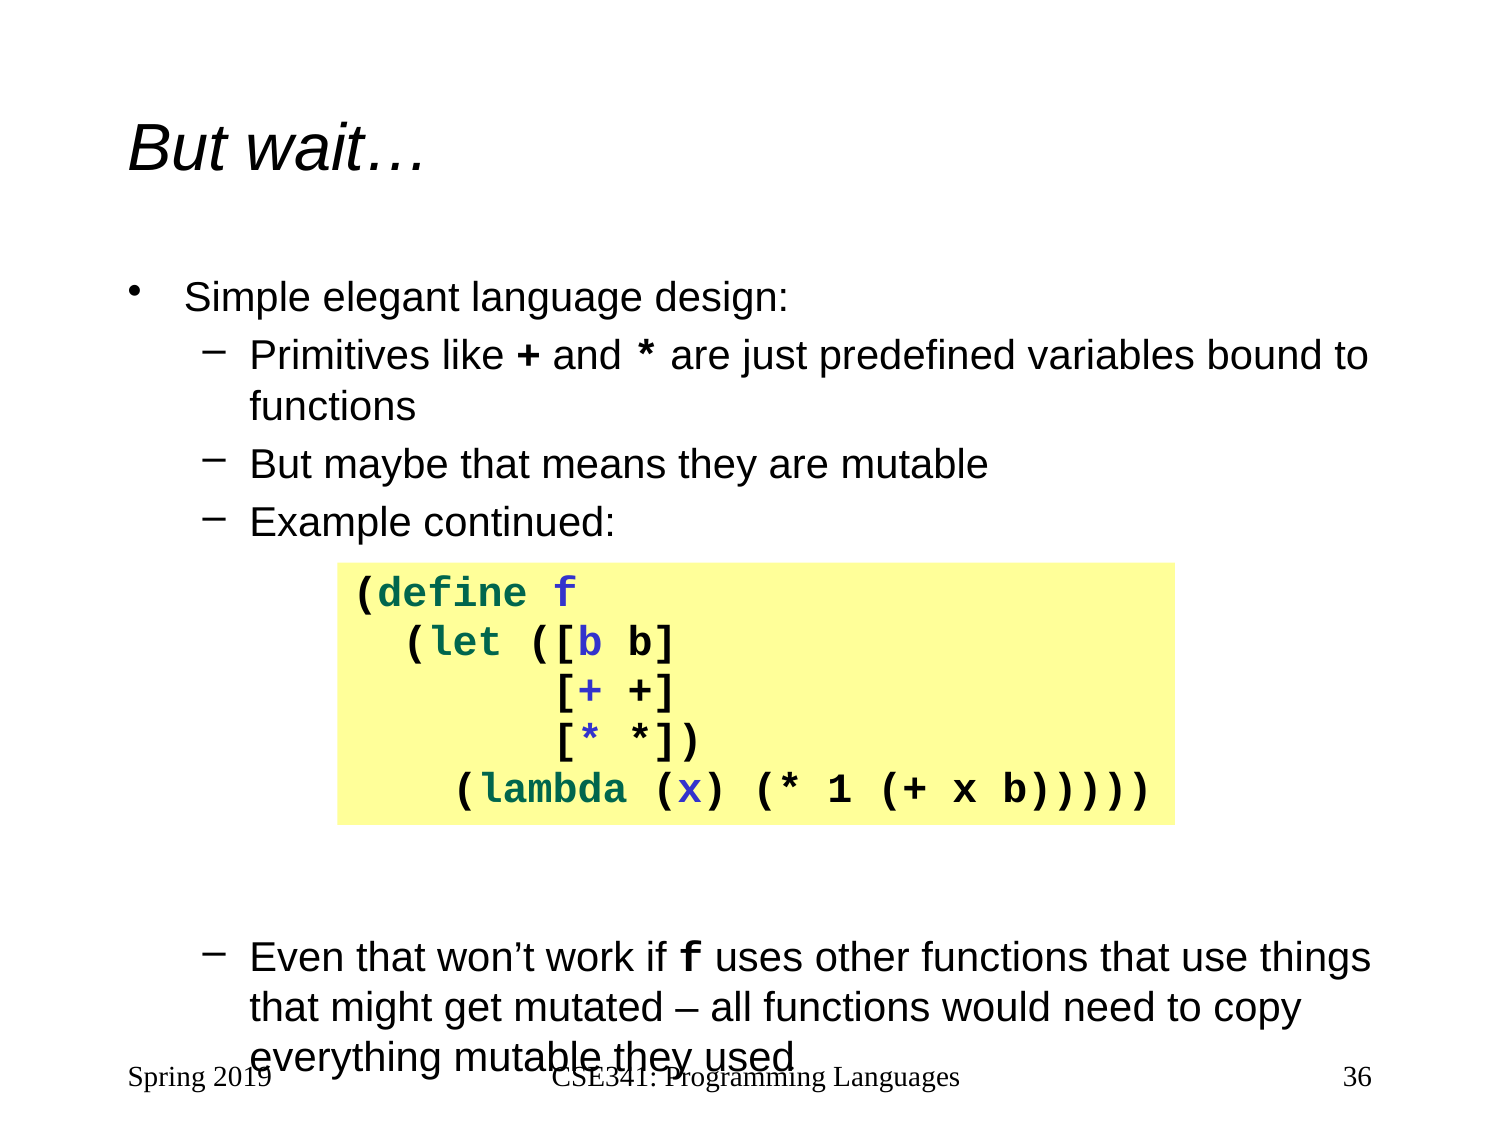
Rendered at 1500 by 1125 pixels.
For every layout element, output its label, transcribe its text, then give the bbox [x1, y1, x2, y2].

title But wait… [112, 49, 1388, 238]
footer CSE341: Programming Languages [474, 1049, 1038, 1125]
slide_number Spring 2019 [112, 1049, 426, 1125]
slide_number 36 [1074, 1049, 1388, 1125]
list Simple elegant language design: Primitives like + and * are just predefined variables bound to functions But maybe that means they are mutable Example continued: Even that won’t work if f uses other functions that use things that might get mutated – all functions would need to copy everything mutable they used [112, 262, 1388, 1001]
text_box (define f (let ([b b] [+ +] [* *]) (lambda (x) (* 1 (+ x b))))) [337, 562, 1175, 825]
